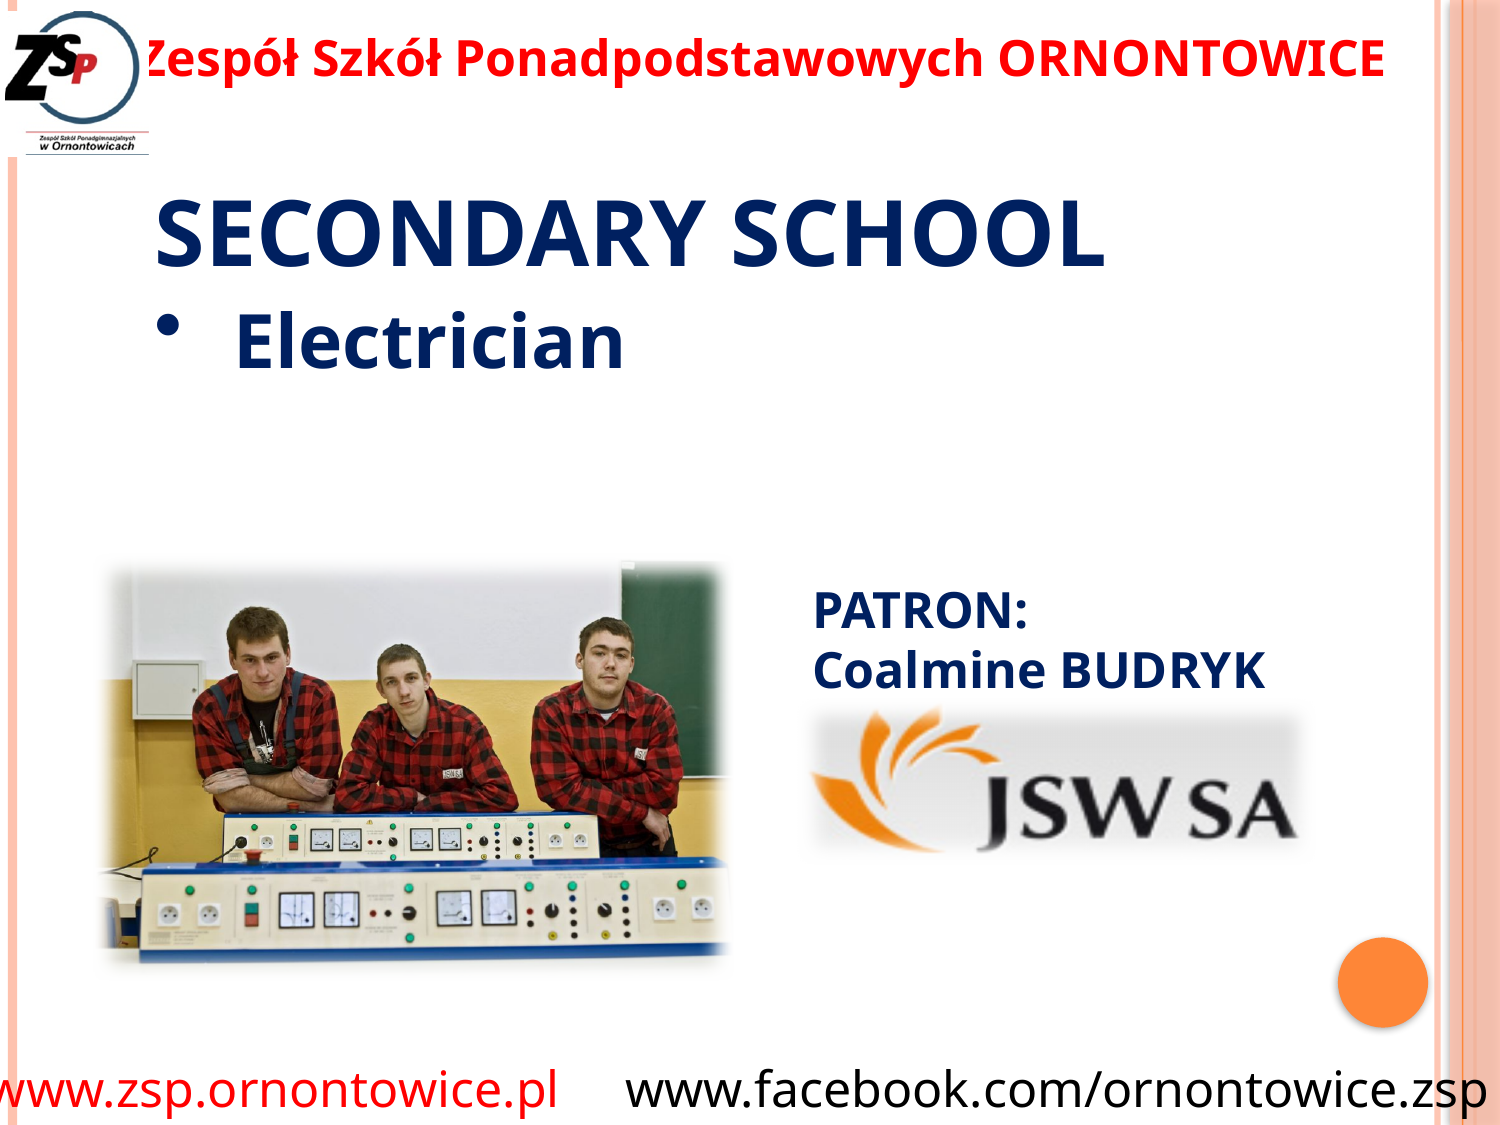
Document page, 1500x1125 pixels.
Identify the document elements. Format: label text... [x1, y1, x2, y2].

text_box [796, 570, 1412, 865]
text_box Zespół Szkół Ponadpodstawowych ORNONTOWICE [64, 0, 1461, 114]
picture [93, 553, 735, 982]
picture [3, 10, 150, 157]
text_box SECONDARY SCHOOL Electrician [64, 167, 1388, 393]
text_box www.zsp.ornontowice.pl www.facebook.com/ornontowice.zsp [0, 1049, 1500, 1125]
